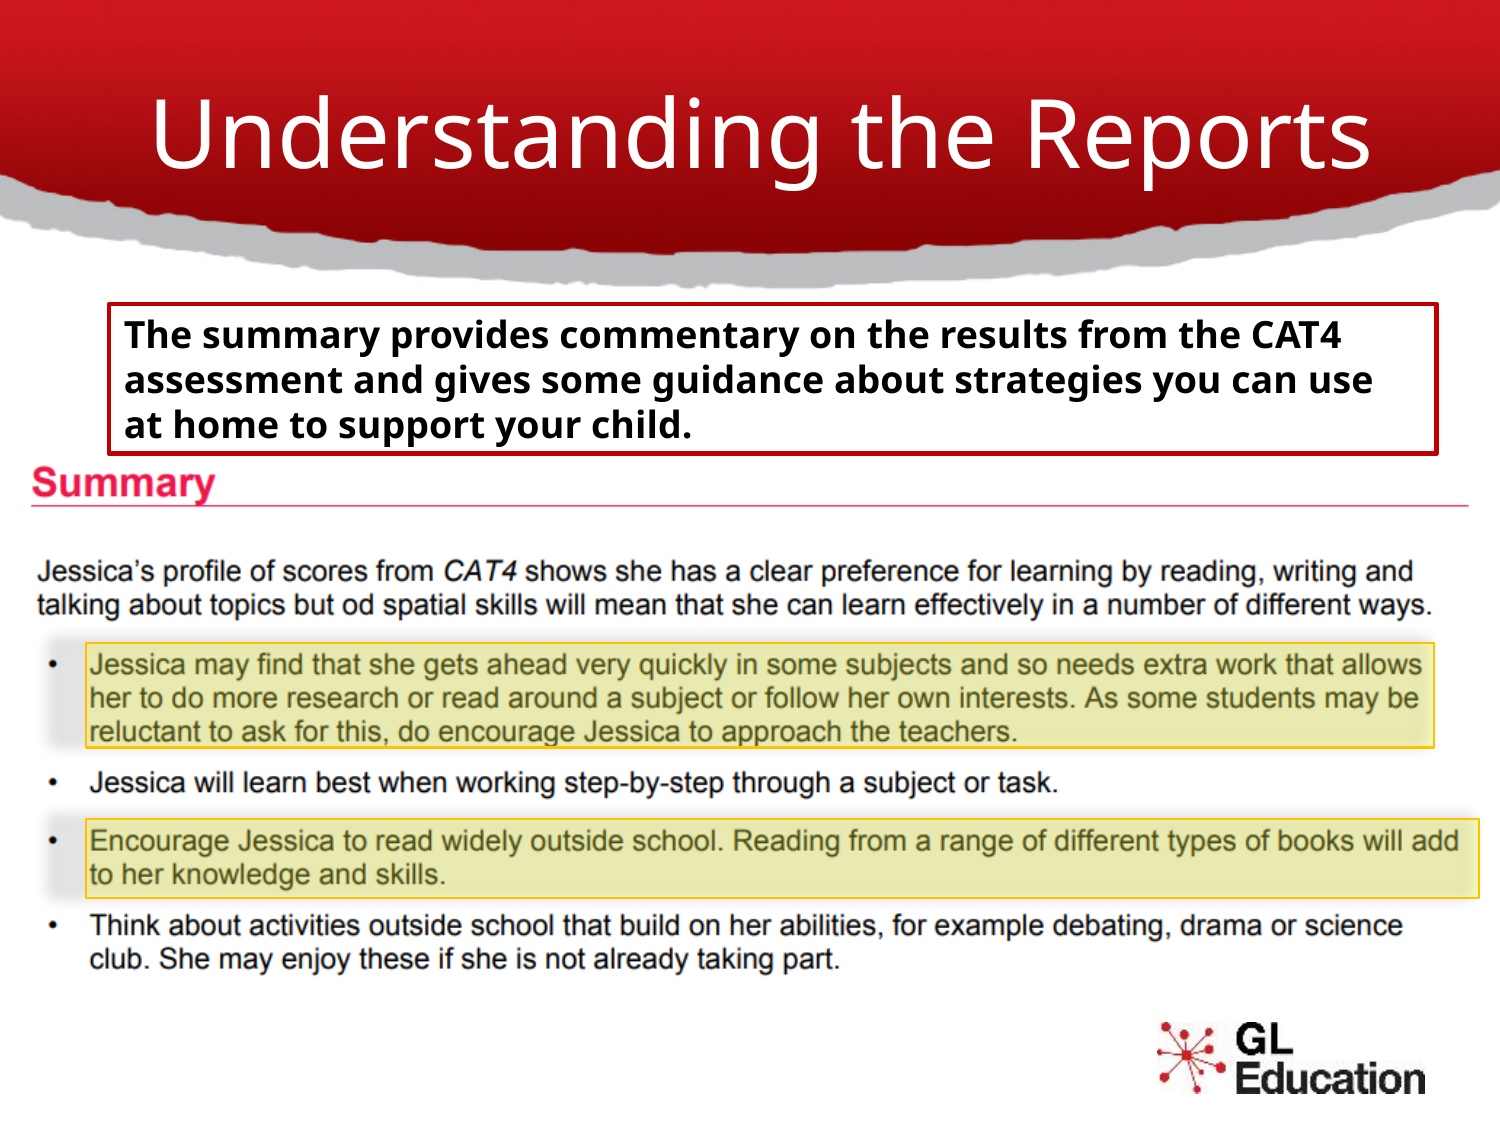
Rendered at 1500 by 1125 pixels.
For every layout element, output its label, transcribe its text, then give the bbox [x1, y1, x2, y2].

text_box Understanding the Reports [86, 36, 1437, 225]
text_box The summary provides commentary on the results from the CAT4 assessment and gives some guidance about strategies you can use at home to support your child. [109, 303, 1437, 431]
picture [0, 0, 1500, 1125]
